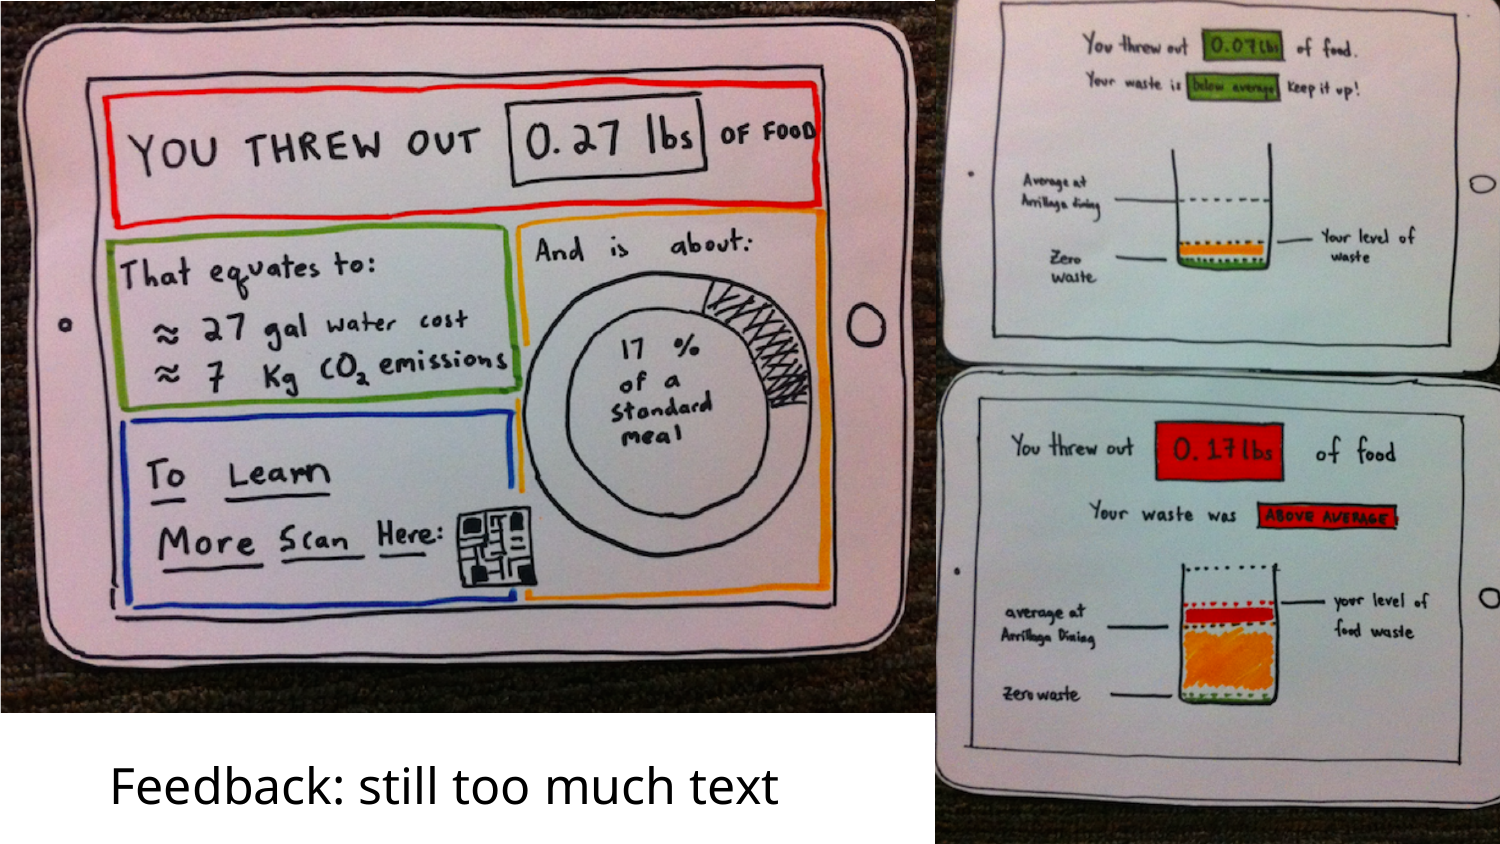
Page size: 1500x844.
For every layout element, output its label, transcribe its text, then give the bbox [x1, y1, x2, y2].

picture [1, 0, 1500, 844]
text_box Feedback: still too much text [0, 739, 890, 844]
